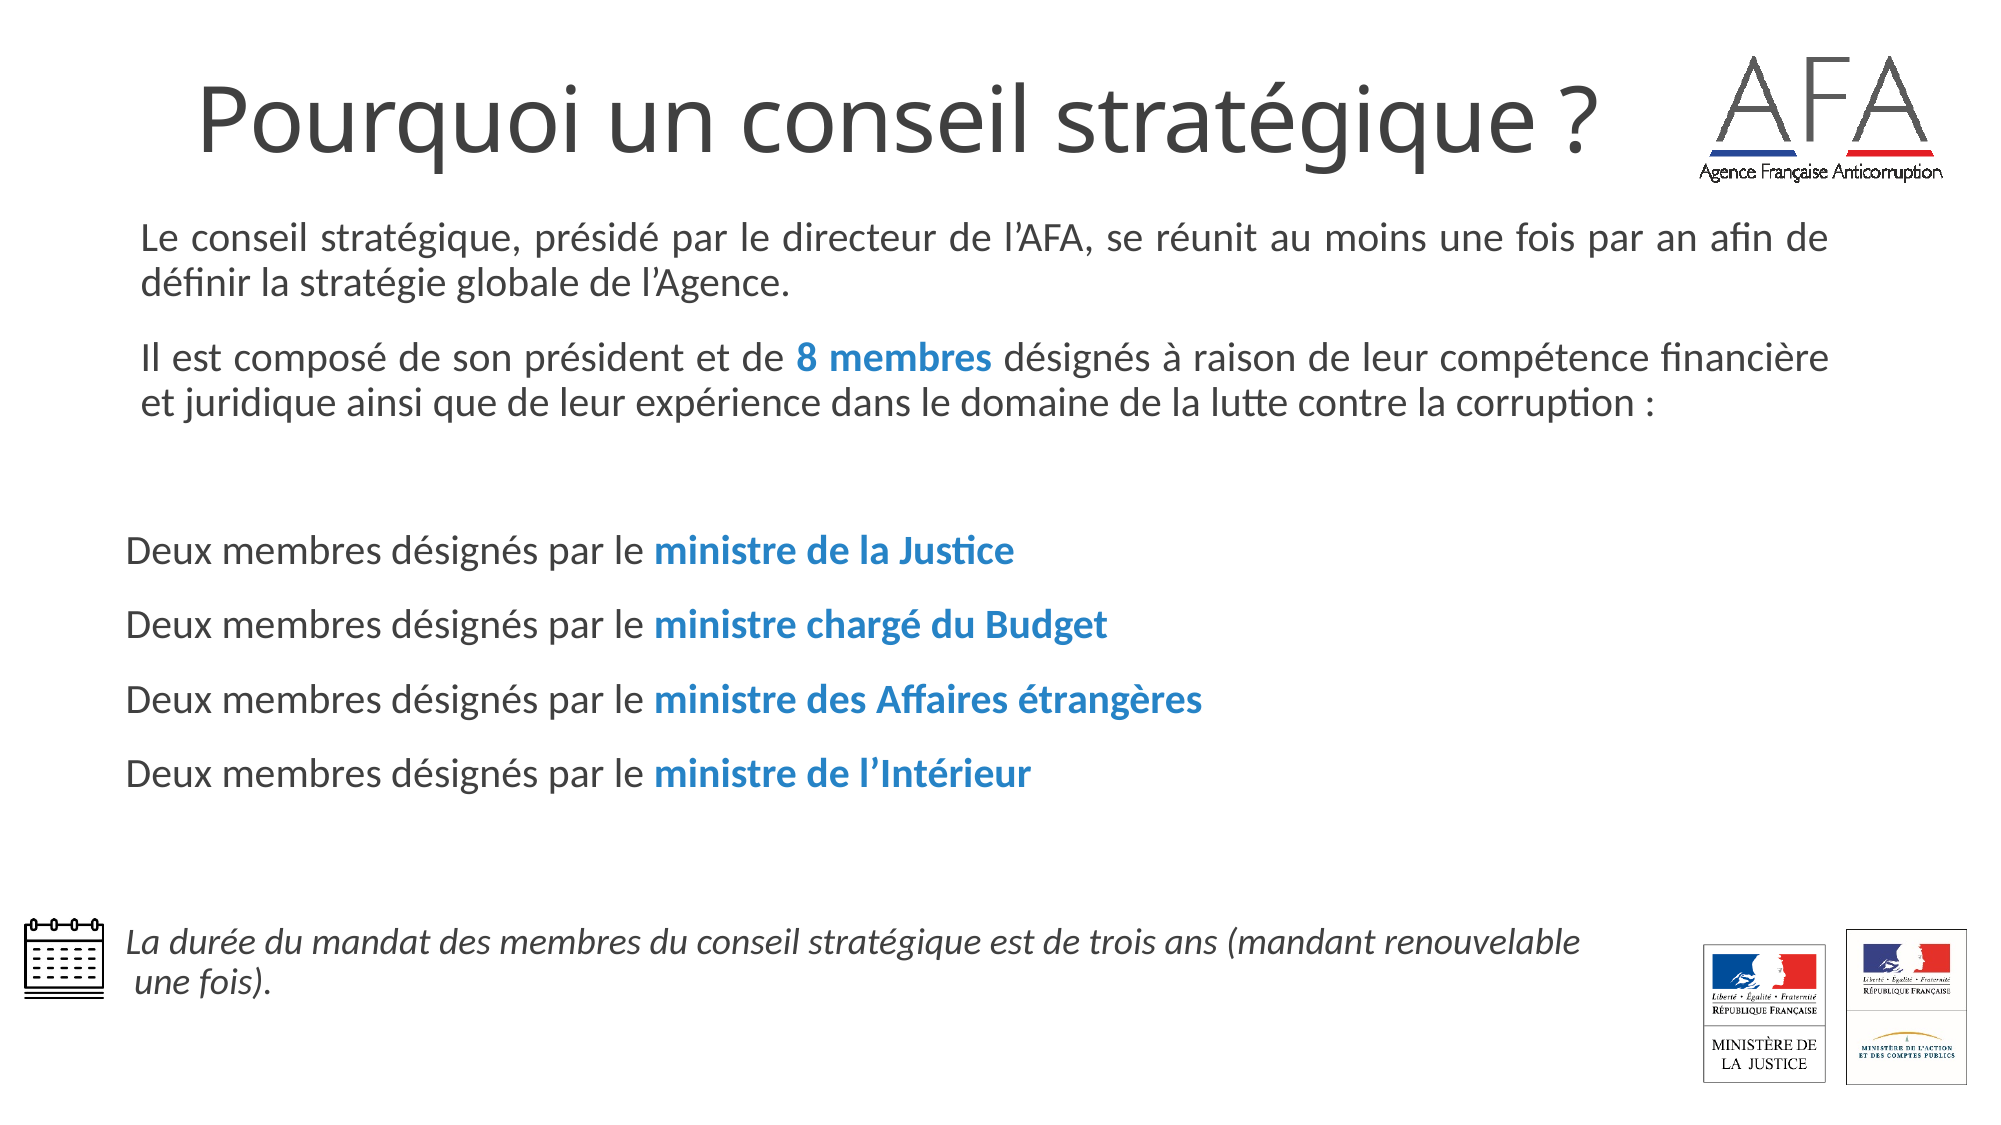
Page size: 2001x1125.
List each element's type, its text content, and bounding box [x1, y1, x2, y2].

picture [1679, 928, 1968, 1100]
title Pourquoi un conseil stratégique ? [180, 0, 1830, 179]
picture [1692, 43, 1949, 194]
picture [23, 918, 105, 1000]
list Le conseil stratégique, présidé par le directeur de l’AFA, se réunit au moins une fois par an afin de définir la stratégie globale de l’Agence. Il est composé de son président et de 8 membres désignés à raison de leur compétence financière et juridique ainsi que de leur expérience dans le domaine de la lutte contre la corruption : Deux membres désignés par le ministre de la Justice Deux membres désignés par le ministre chargé du Budget Deux membres désignés par le ministre des Affaires étrangères Deux membres désignés par le ministre de l’Intérieur La durée du mandat des membres du conseil stratégique est de trois ans (mandant renouvelable une fois). [125, 208, 1830, 1066]
